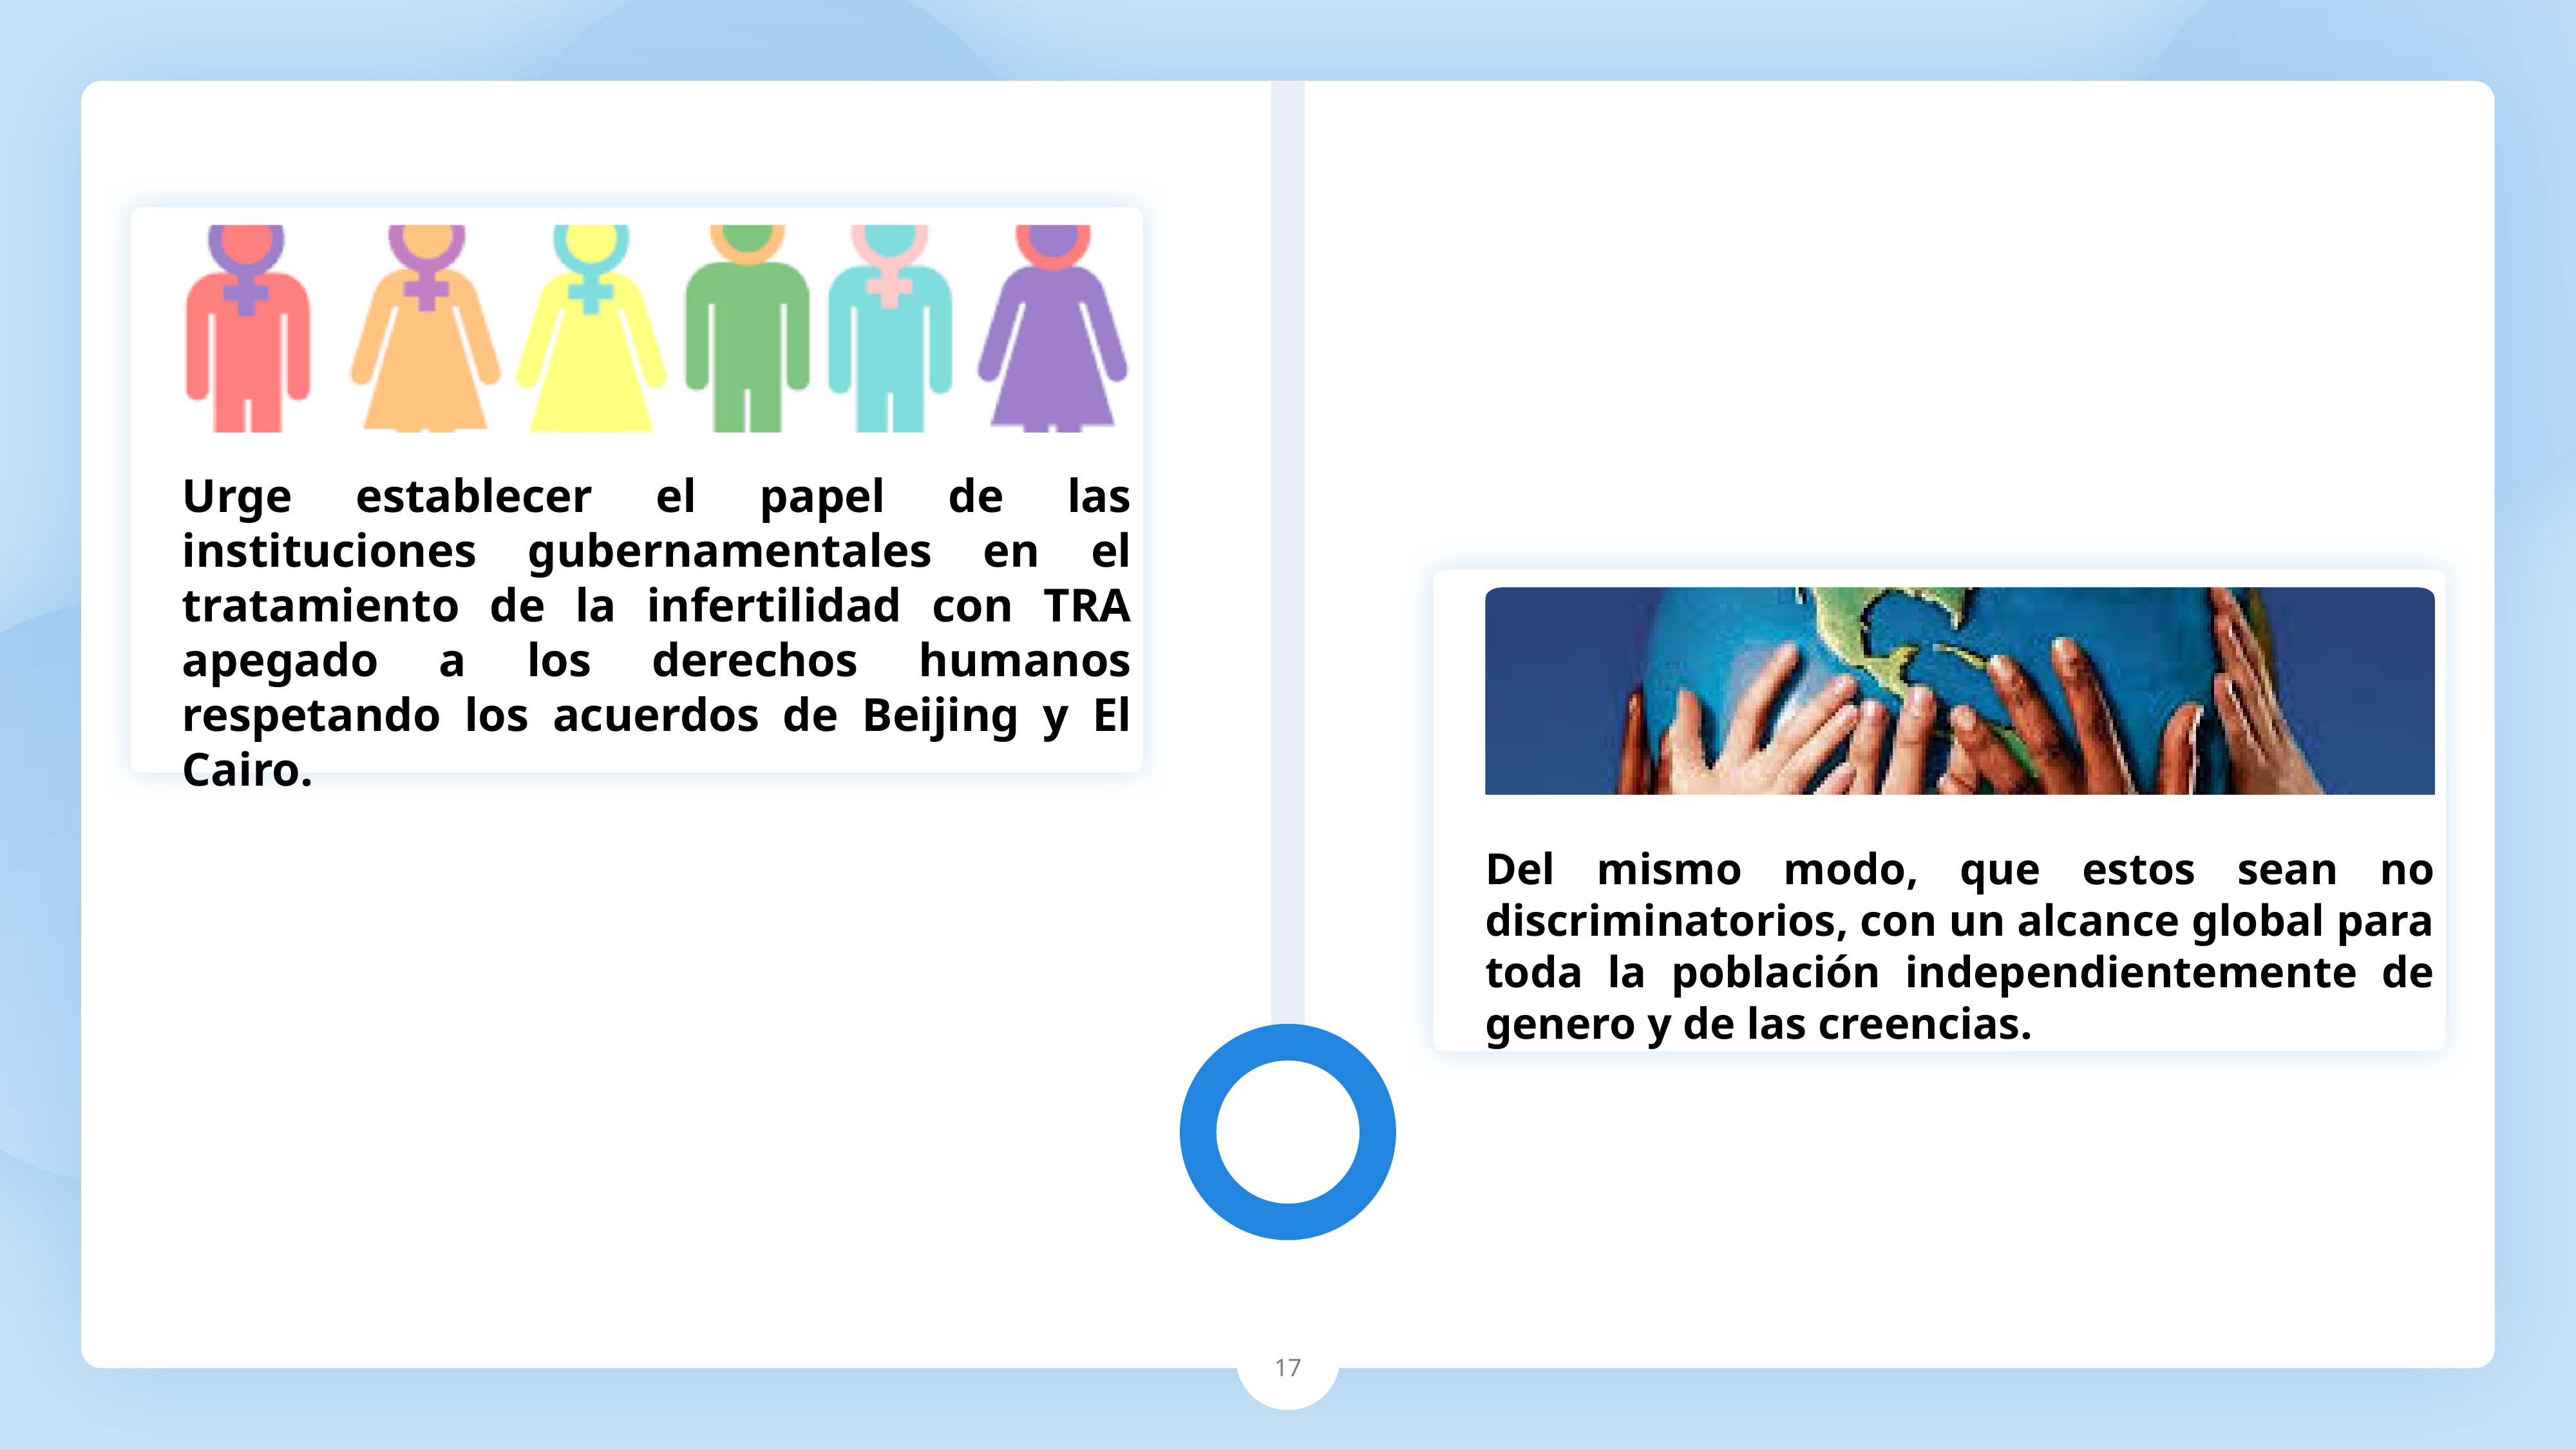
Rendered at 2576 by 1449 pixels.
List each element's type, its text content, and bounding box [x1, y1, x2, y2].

text_box [1433, 569, 2446, 1052]
picture [2197, 605, 2199, 611]
slide_number 17 [1272, 1352, 1304, 1387]
text_box [130, 207, 1143, 773]
picture [182, 225, 1132, 433]
text_box Urge establecer el papel de las instituciones gubernamentales en el tratamiento de la infertilidad con TRA apegado a los derechos humanos respetando los acuerdos de Beijing y El Cairo. [182, 448, 1133, 869]
text_box [1271, 81, 1305, 1025]
picture [2183, 587, 2188, 603]
picture [1485, 587, 2436, 795]
text_box [1180, 1023, 1396, 1240]
picture [2179, 688, 2185, 690]
text_box Del mismo modo, que estos sean no discriminatorios, con un alcance global para toda la población independientemente de genero y de las creencias. [1485, 795, 2436, 1309]
